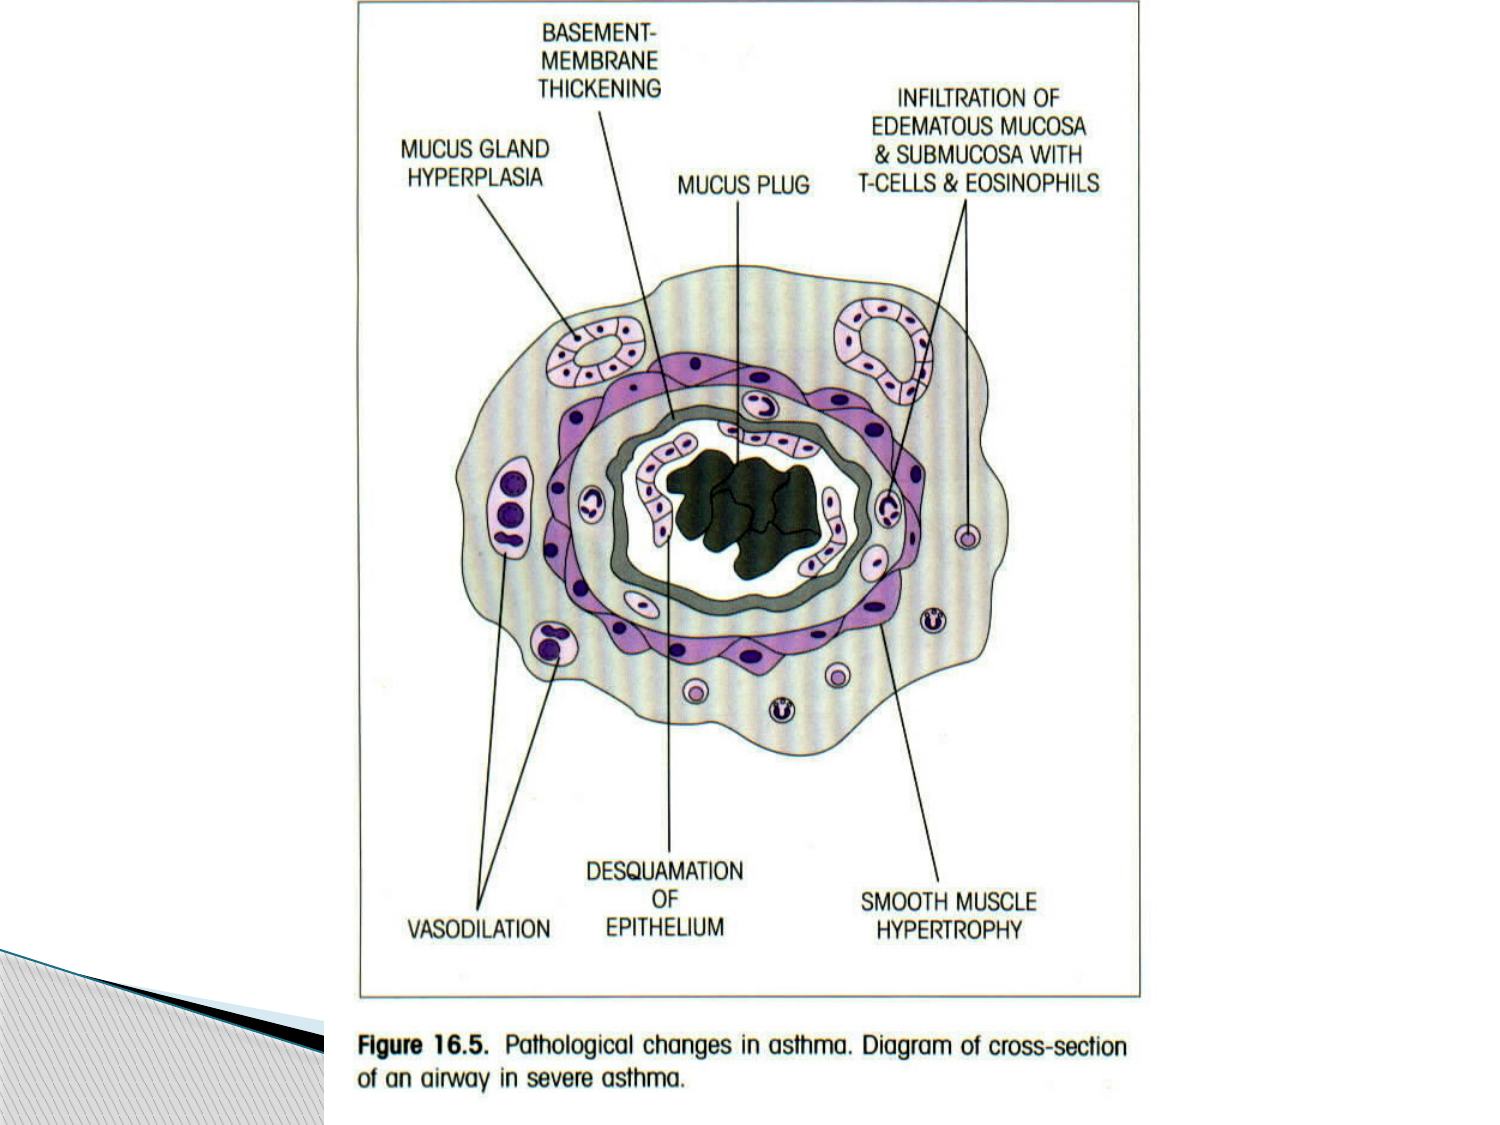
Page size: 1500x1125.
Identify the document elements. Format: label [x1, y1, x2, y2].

picture [324, 0, 1174, 1125]
